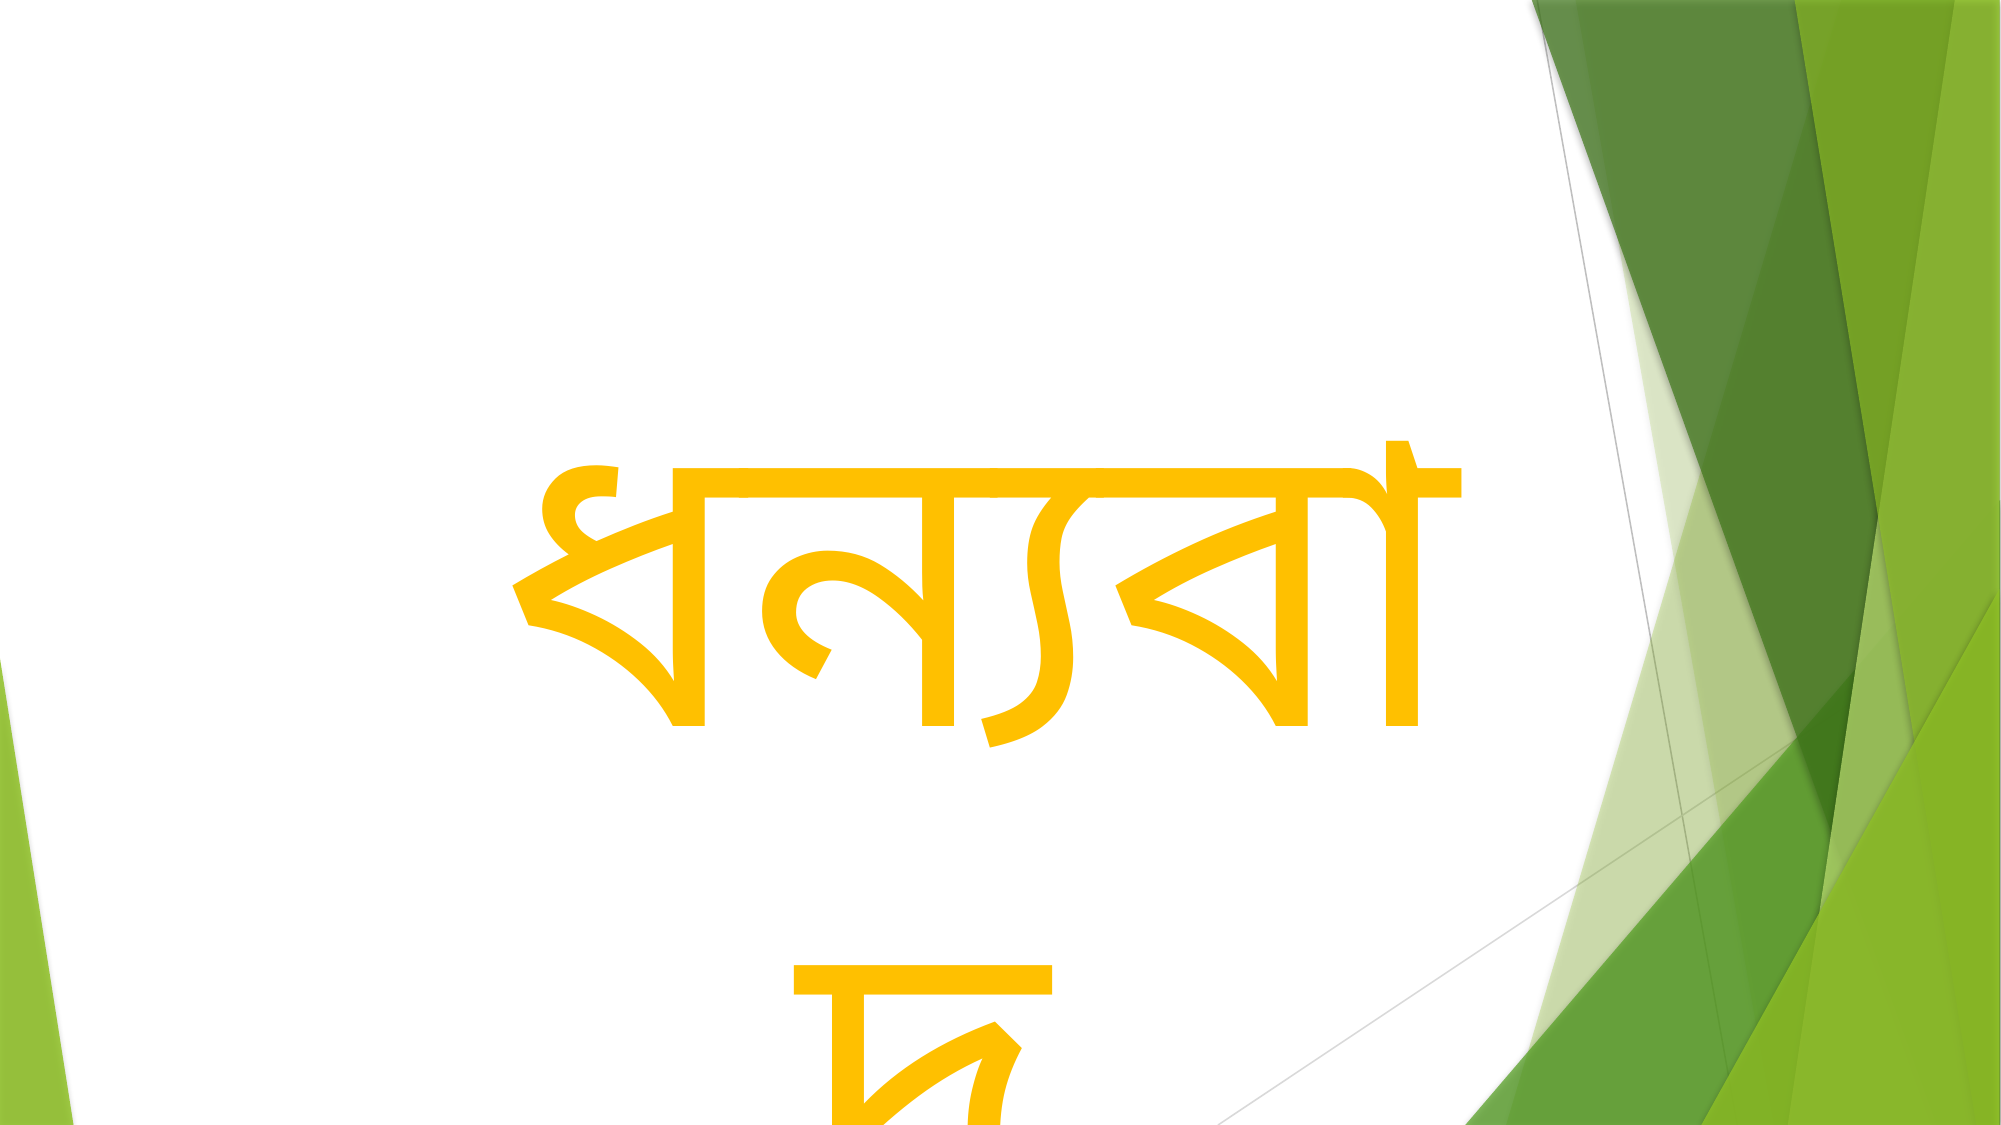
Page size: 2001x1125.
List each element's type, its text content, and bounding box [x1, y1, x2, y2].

text_box ধন্যবাদ [375, 304, 1580, 1125]
